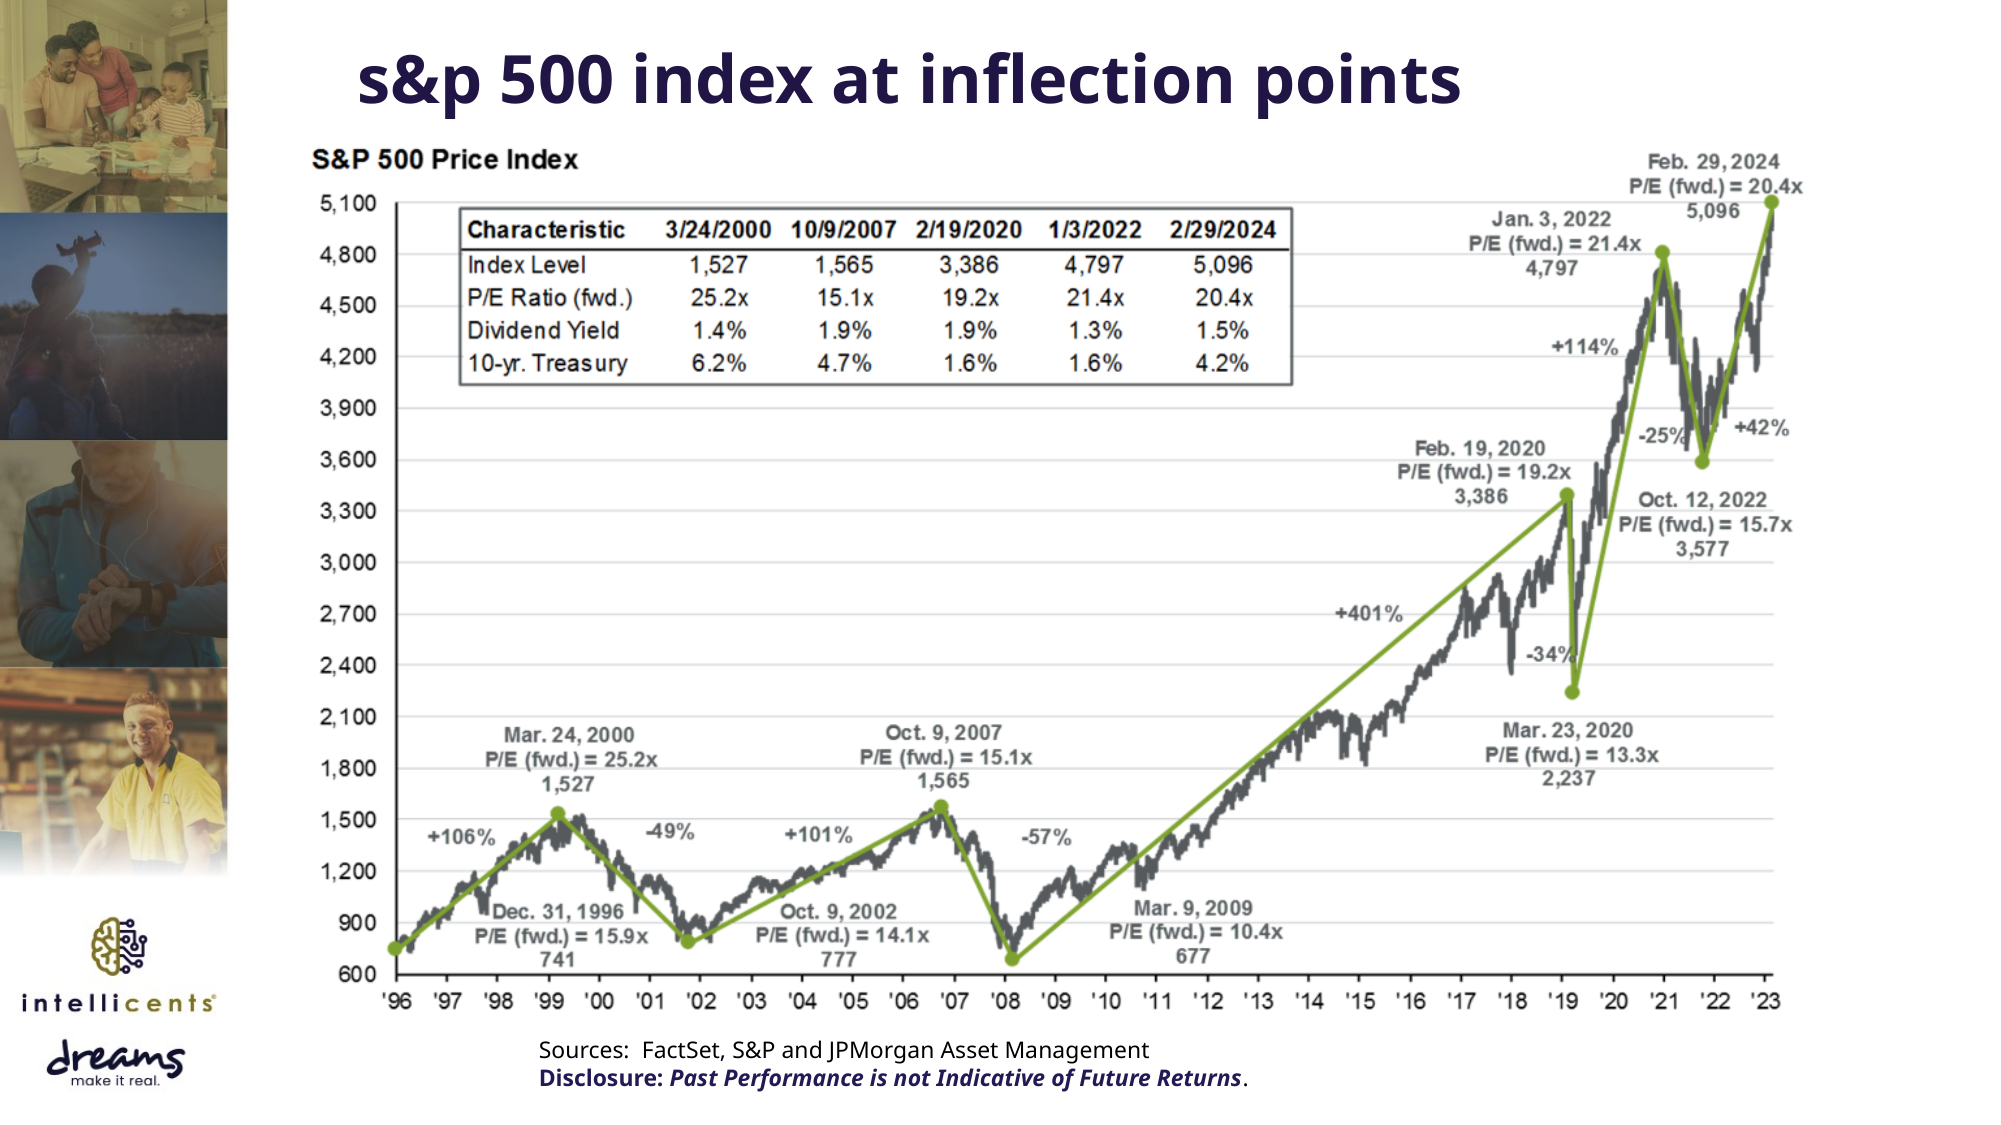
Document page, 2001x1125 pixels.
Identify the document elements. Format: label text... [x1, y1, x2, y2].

title s&p 500 index at inflection points [342, 34, 1880, 126]
text_box Sources: FactSet, S&P and JPMorgan Asset Management Disclosure: Past Performance is not Indicative of Future Returns. [523, 1029, 1375, 1125]
picture [292, 131, 1880, 1029]
